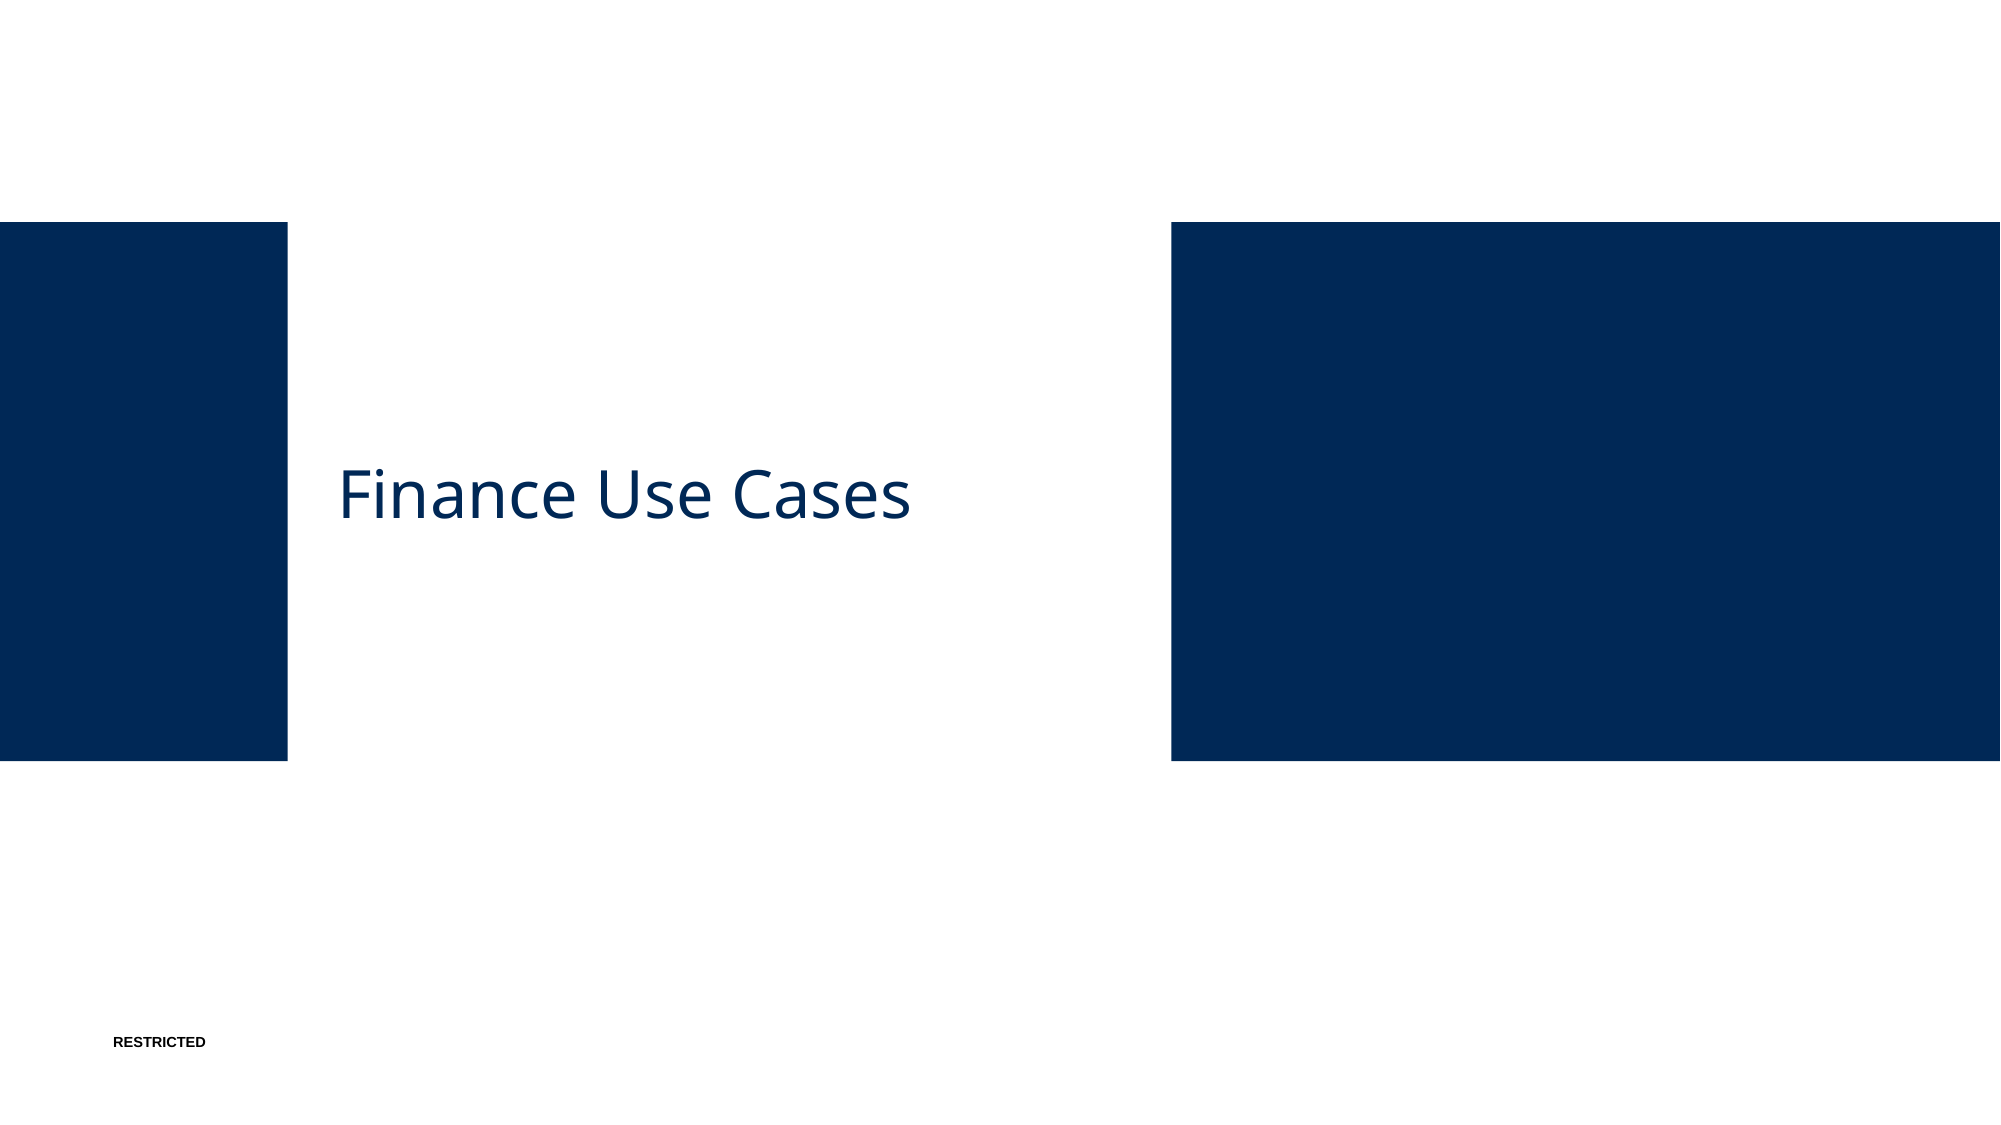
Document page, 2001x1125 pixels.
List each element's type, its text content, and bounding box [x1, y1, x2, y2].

title Finance Use Cases [337, 250, 1143, 733]
